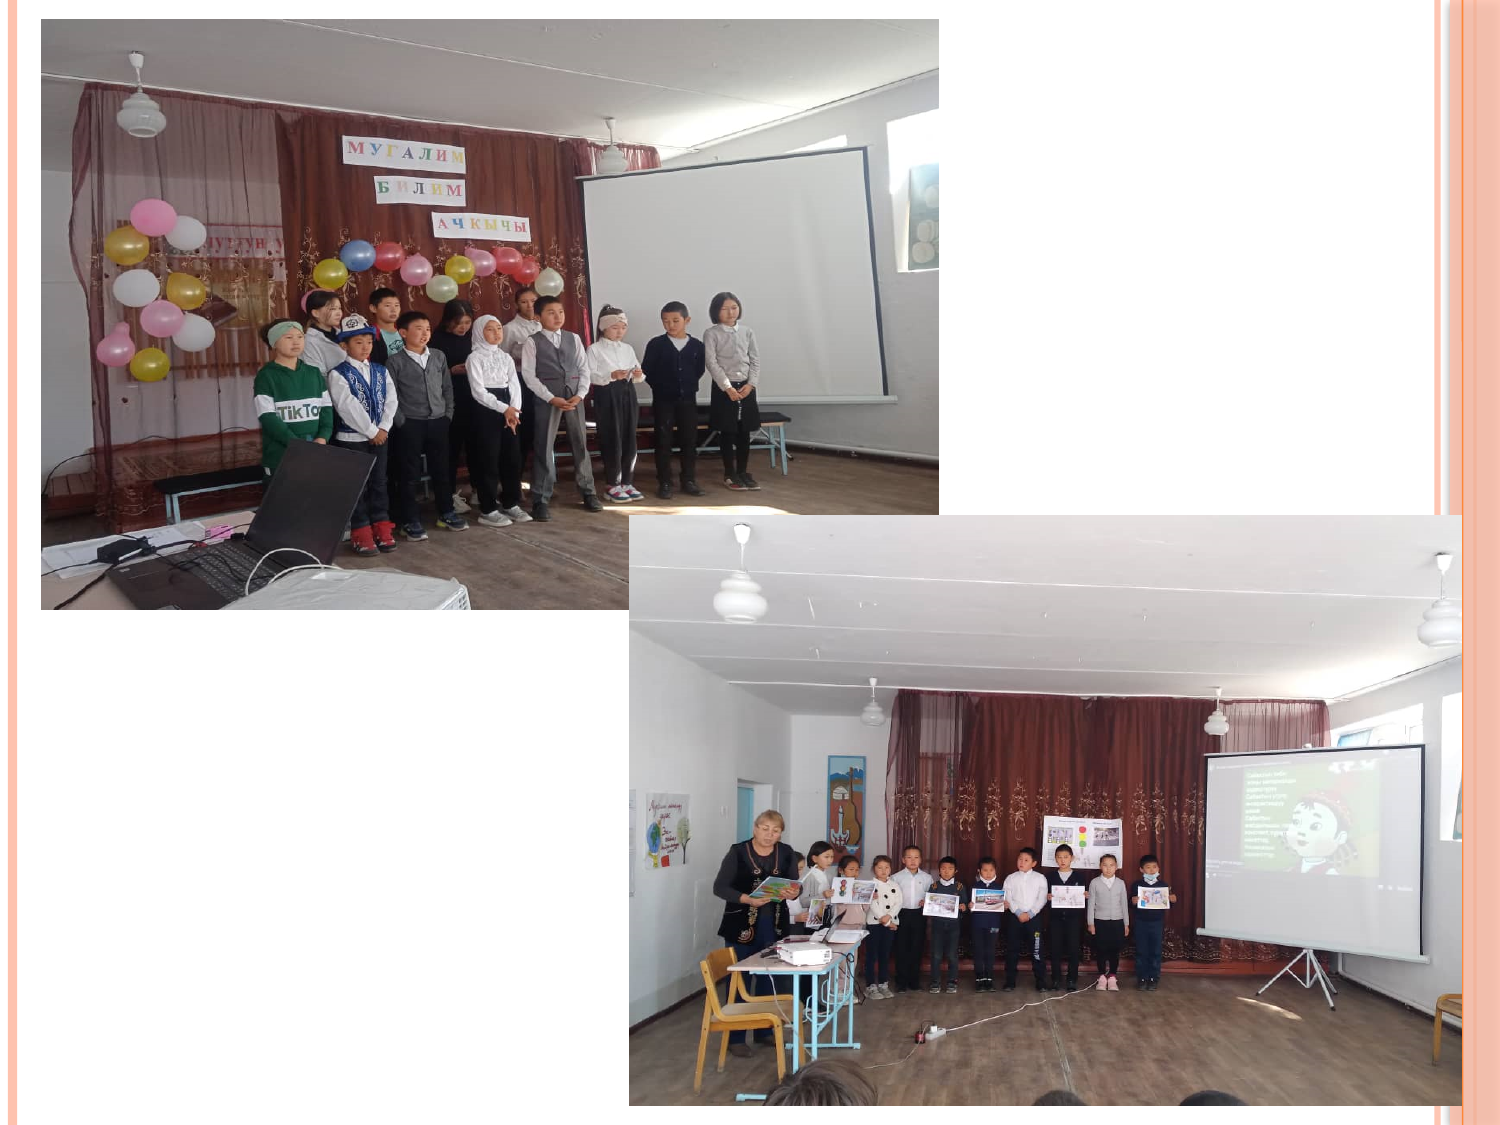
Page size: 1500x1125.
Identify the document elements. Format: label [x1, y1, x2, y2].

list [40, 18, 940, 611]
picture [628, 514, 1463, 1107]
